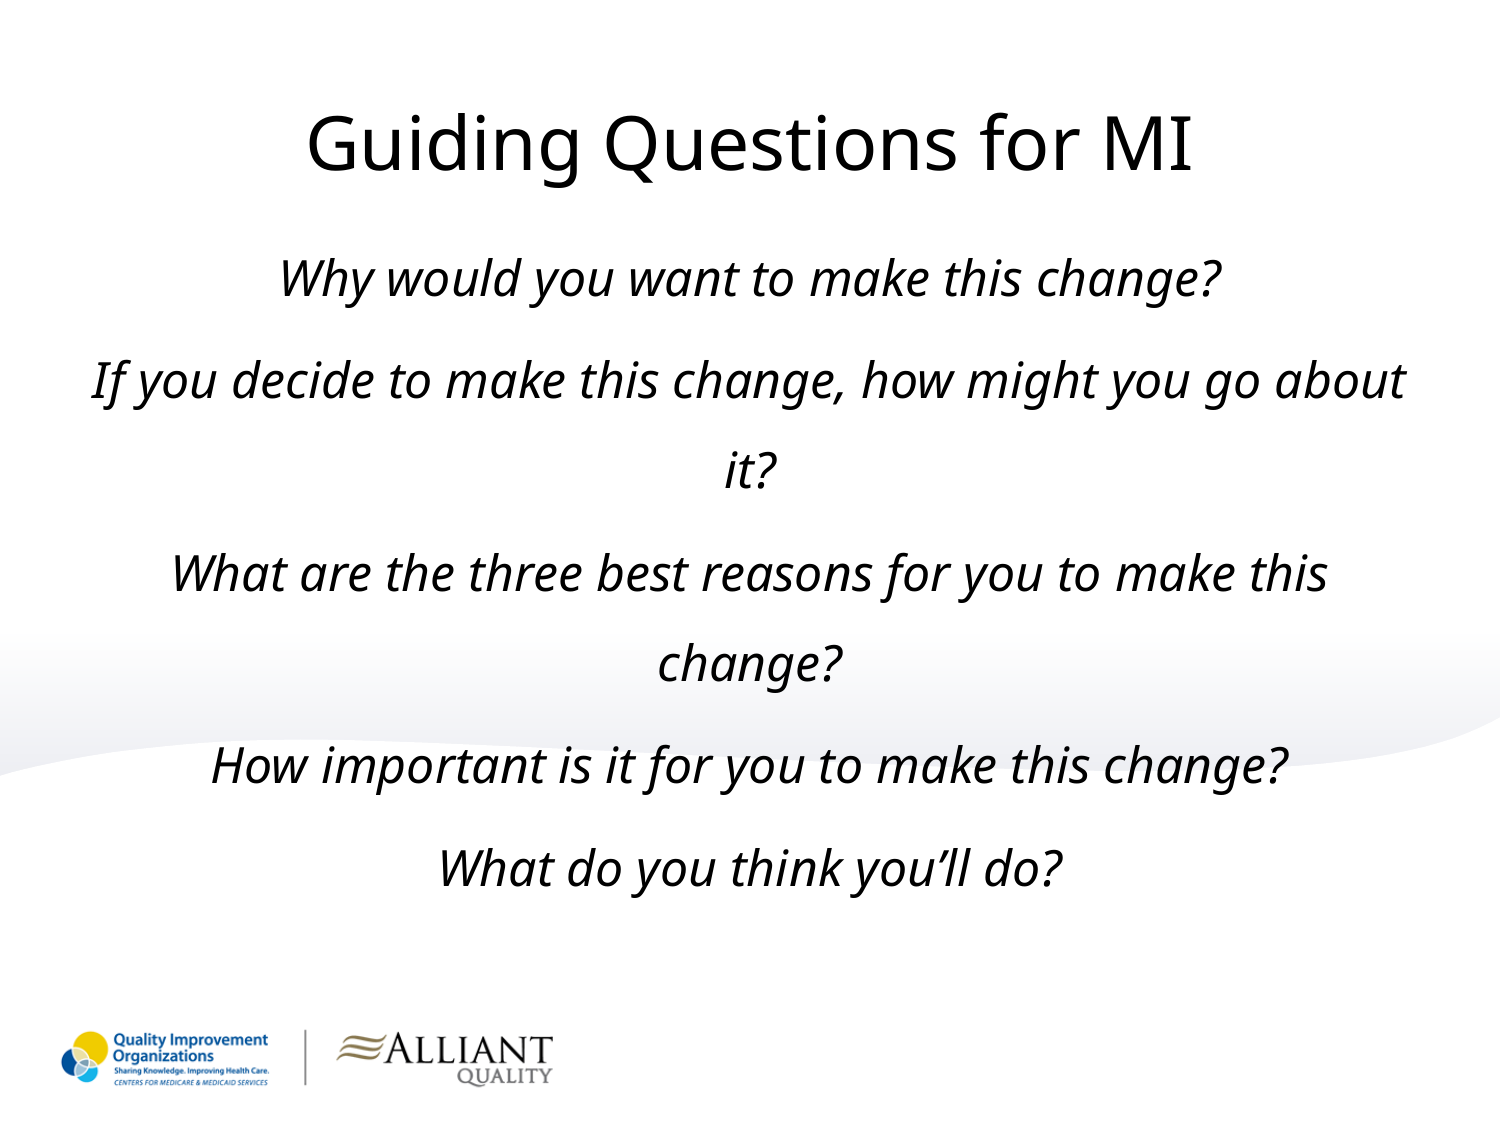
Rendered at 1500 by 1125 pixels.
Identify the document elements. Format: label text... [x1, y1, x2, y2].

title Guiding Questions for MI [75, 87, 1425, 200]
picture [37, 1012, 583, 1103]
list Why would you want to make this change? If you decide to make this change, how might you go about it? What are the three best reasons for you to make this change? How important is it for you to make this change? What do you think you’ll do? [75, 237, 1425, 875]
